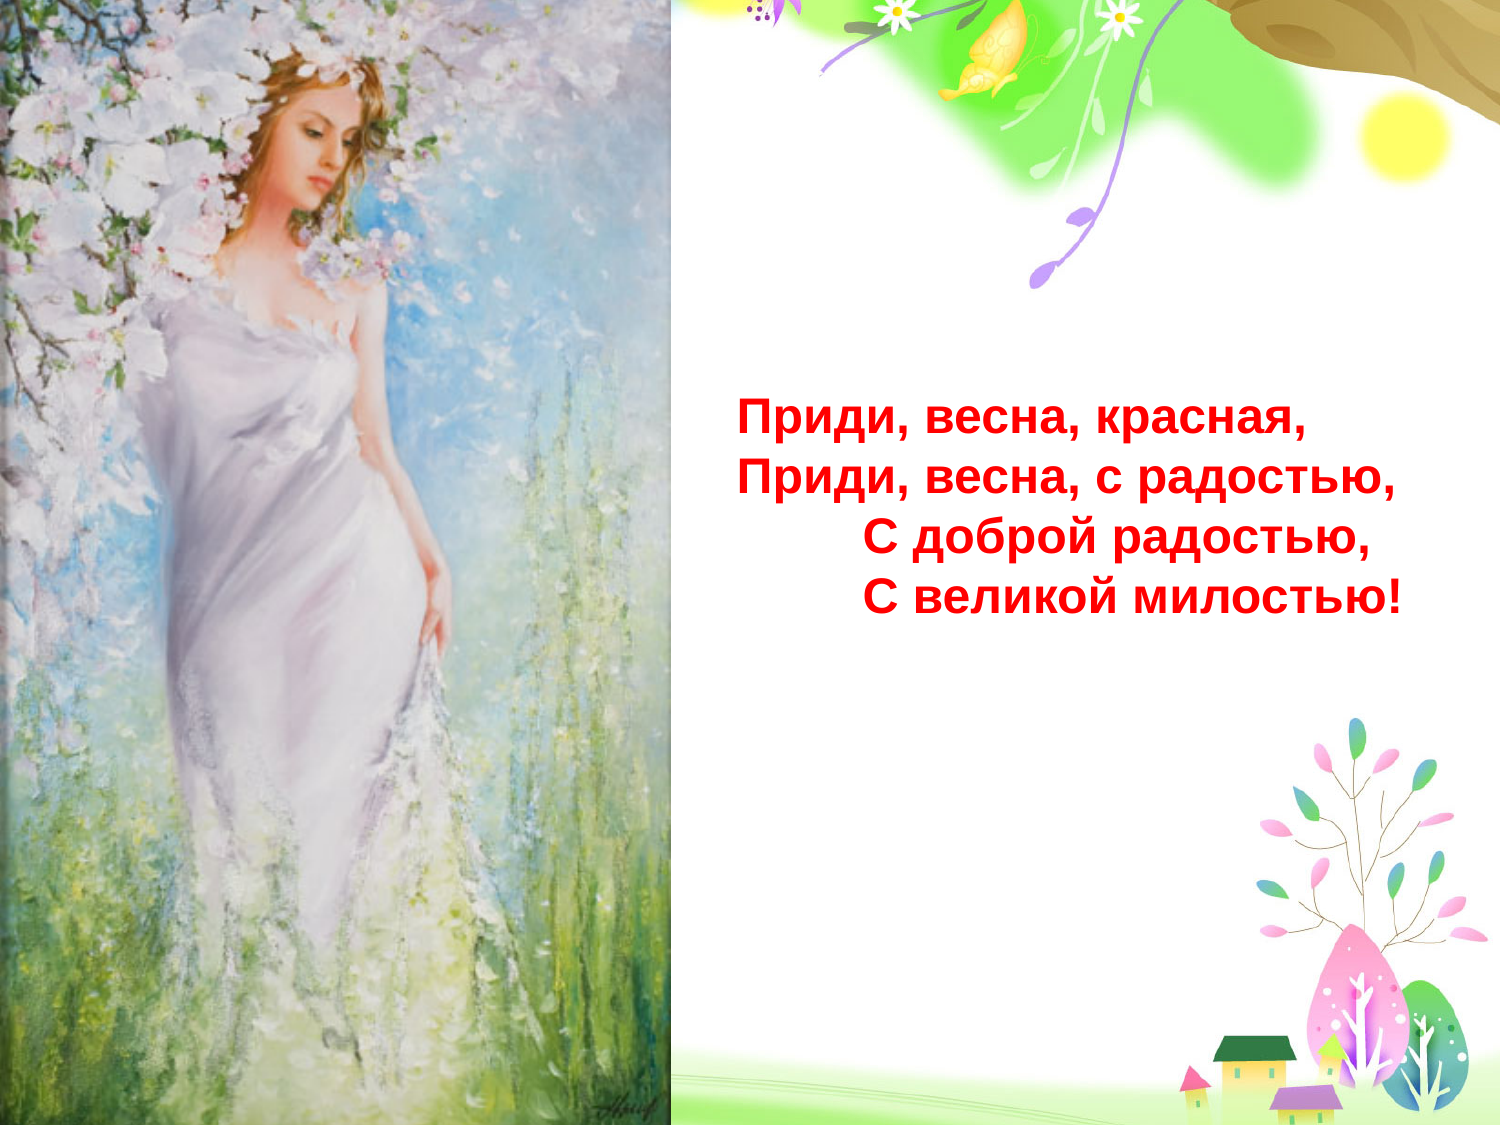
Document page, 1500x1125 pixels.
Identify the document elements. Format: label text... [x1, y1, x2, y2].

text_box Приди, весна, красная, Приди, весна, с радостью, С доброй радостью, С великой милостью! [679, 376, 1500, 632]
picture [0, 0, 1500, 1125]
